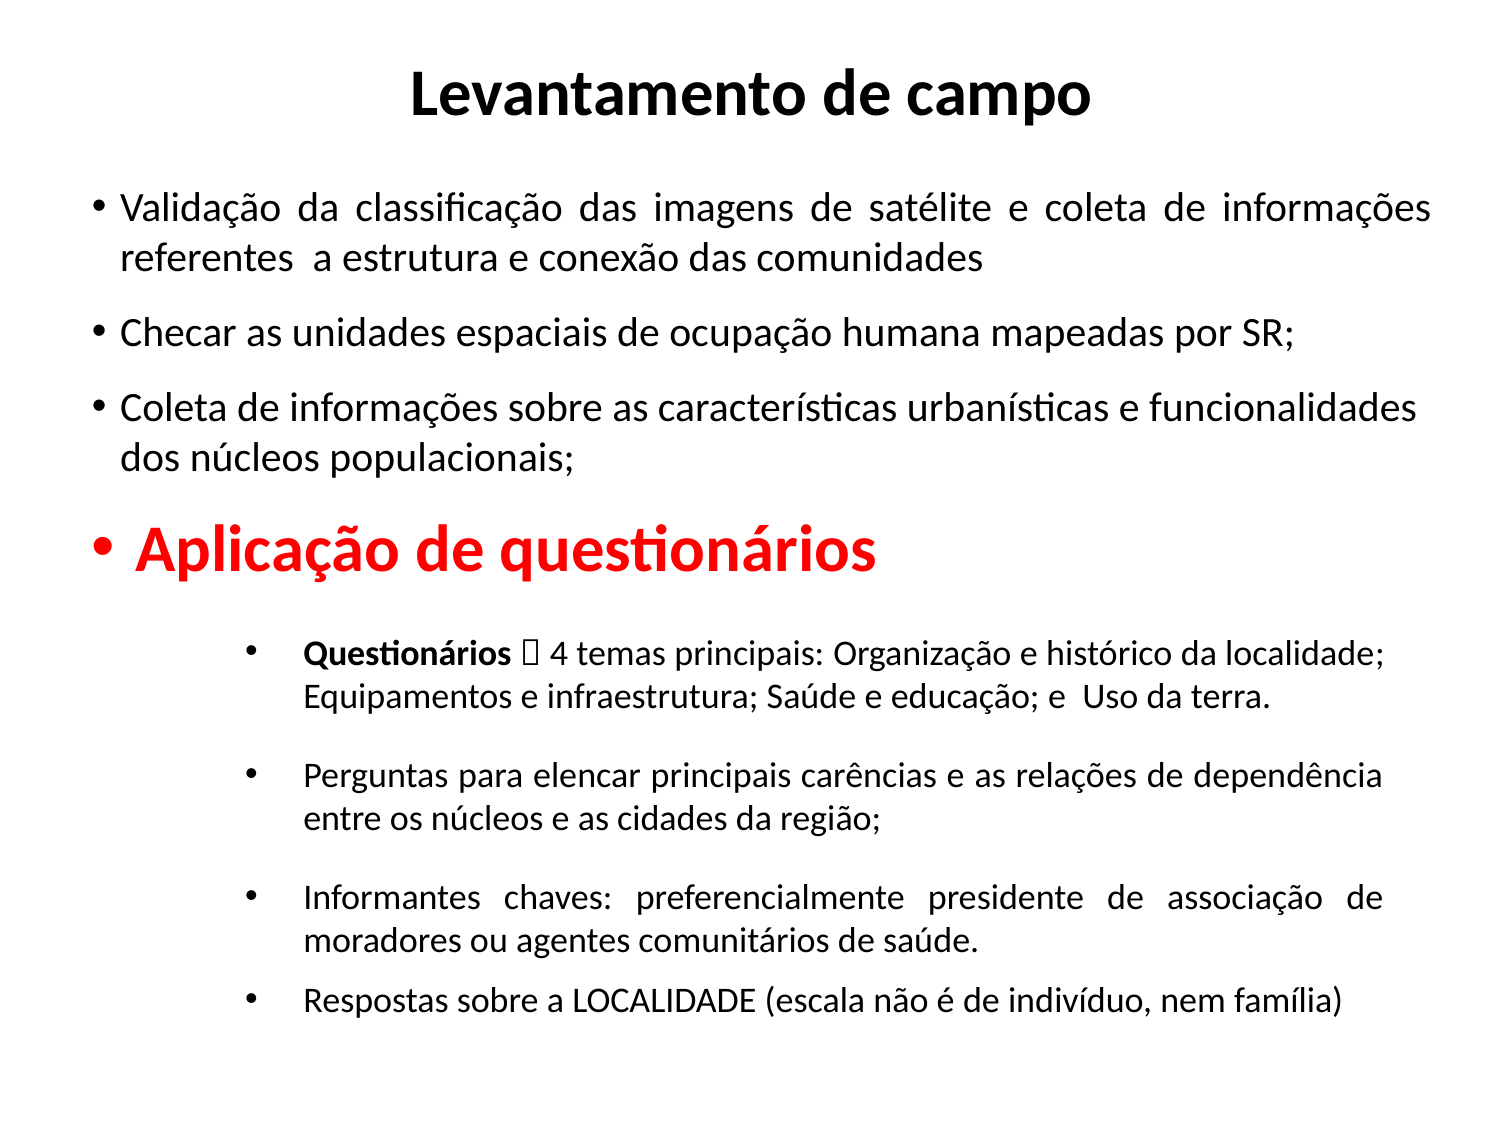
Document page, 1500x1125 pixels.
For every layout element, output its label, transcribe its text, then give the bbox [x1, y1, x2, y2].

list Validação da classificação das imagens de satélite e coleta de informações referentes a estrutura e conexão das comunidades Checar as unidades espaciais de ocupação humana mapeadas por SR; Coleta de informações sobre as características urbanísticas e funcionalidades dos núcleos populacionais; Aplicação de questionários [76, 172, 1448, 1059]
text_box Questionários  4 temas principais: Organização e histórico da localidade; Equipamentos e infraestrutura; Saúde e educação; e Uso da terra. Perguntas para elencar principais carências e as relações de dependência entre os núcleos e as cidades da região; Informantes chaves: preferencialmente presidente de associação de moradores ou agentes comunitários de saúde. Respostas sobre a LOCALIDADE (escala não é de indivíduo, nem família) [230, 621, 1400, 1047]
title Levantamento de campo [76, 18, 1428, 159]
